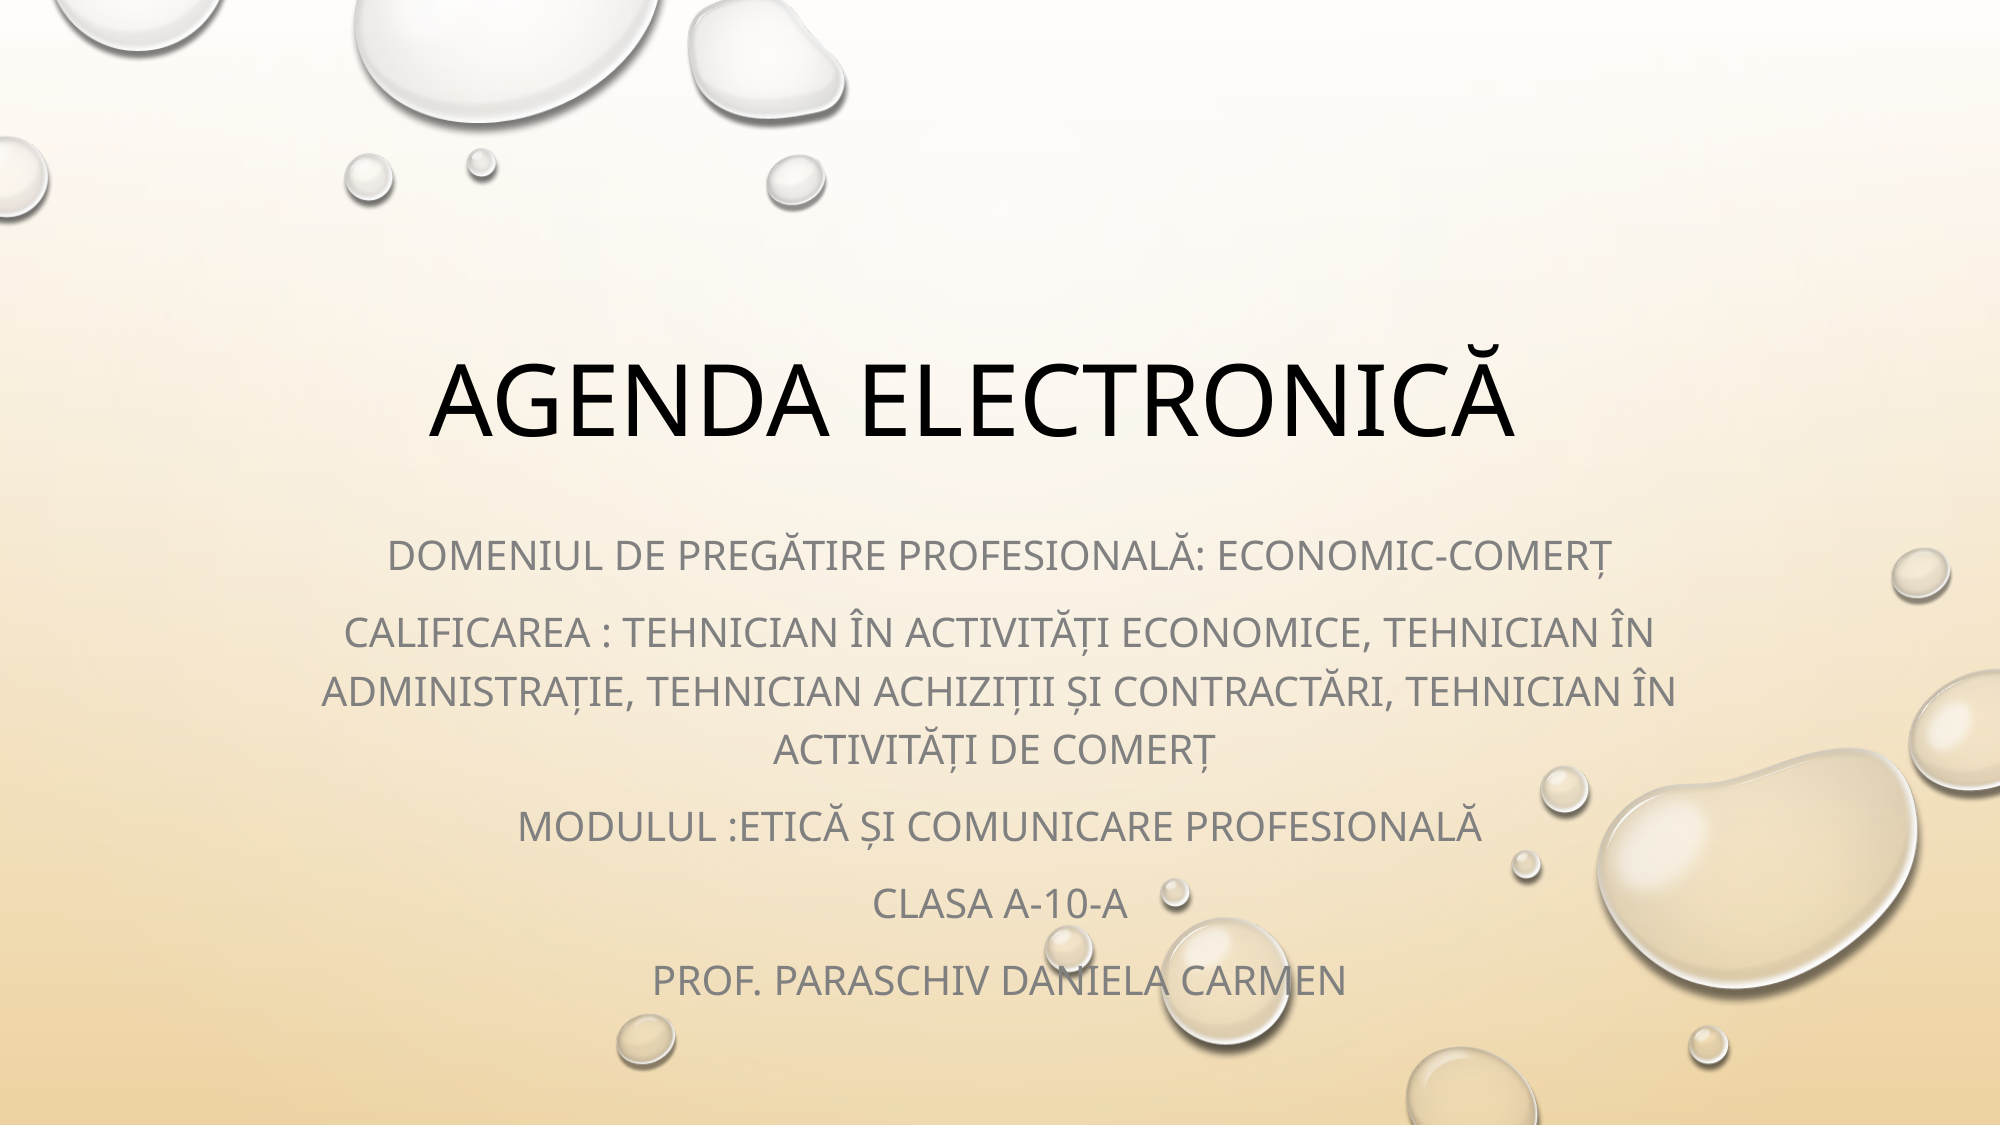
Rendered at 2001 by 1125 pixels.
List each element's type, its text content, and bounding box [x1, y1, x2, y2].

title Agenda electronică [223, 74, 1724, 467]
subtitle Domeniul DE PREGĂTIRE PROFESIONALĂ: ECONOMIC-COMERȚ CALIFICAREA : TEHNICIAN ÎN ACTIVITĂȚI ECONOMICE, tehnician în administrație, TEHNICIAN ACHIZIȚII ȘI CONTRACTĂRI, tehnician în activități de comerț MODULUL :Etică și comunicare profesională Clasa a-10-a Prof. Paraschiv Daniela Carmen [287, 512, 1713, 1015]
picture [0, 0, 2000, 1125]
